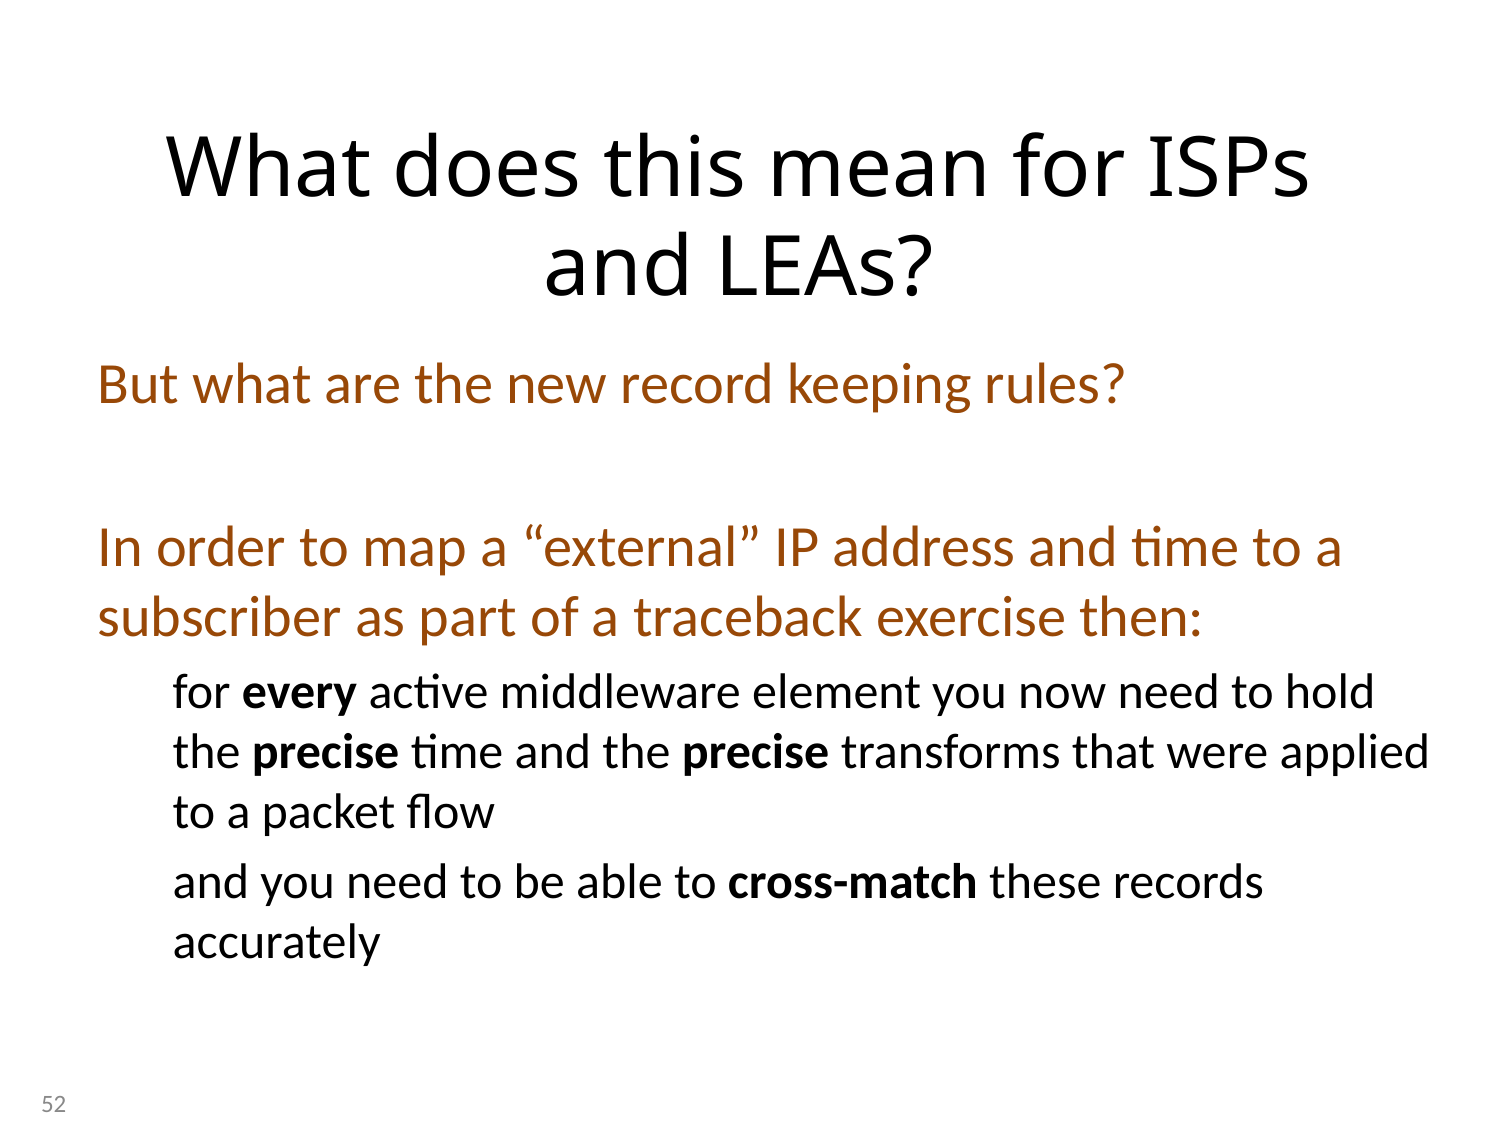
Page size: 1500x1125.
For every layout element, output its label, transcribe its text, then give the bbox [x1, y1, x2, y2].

title What does this mean for ISPs and LEAs? [74, 44, 1404, 381]
text_box But what are the new record keeping rules? In order to map a “external” IP address and time to a subscriber as part of a traceback exercise then: for every active middleware element you now need to hold the precise time and the precise transforms that were applied to a packet flow and you need to be able to cross-match these records accurately [82, 337, 1464, 1065]
slide_number 52 [16, 1087, 81, 1119]
